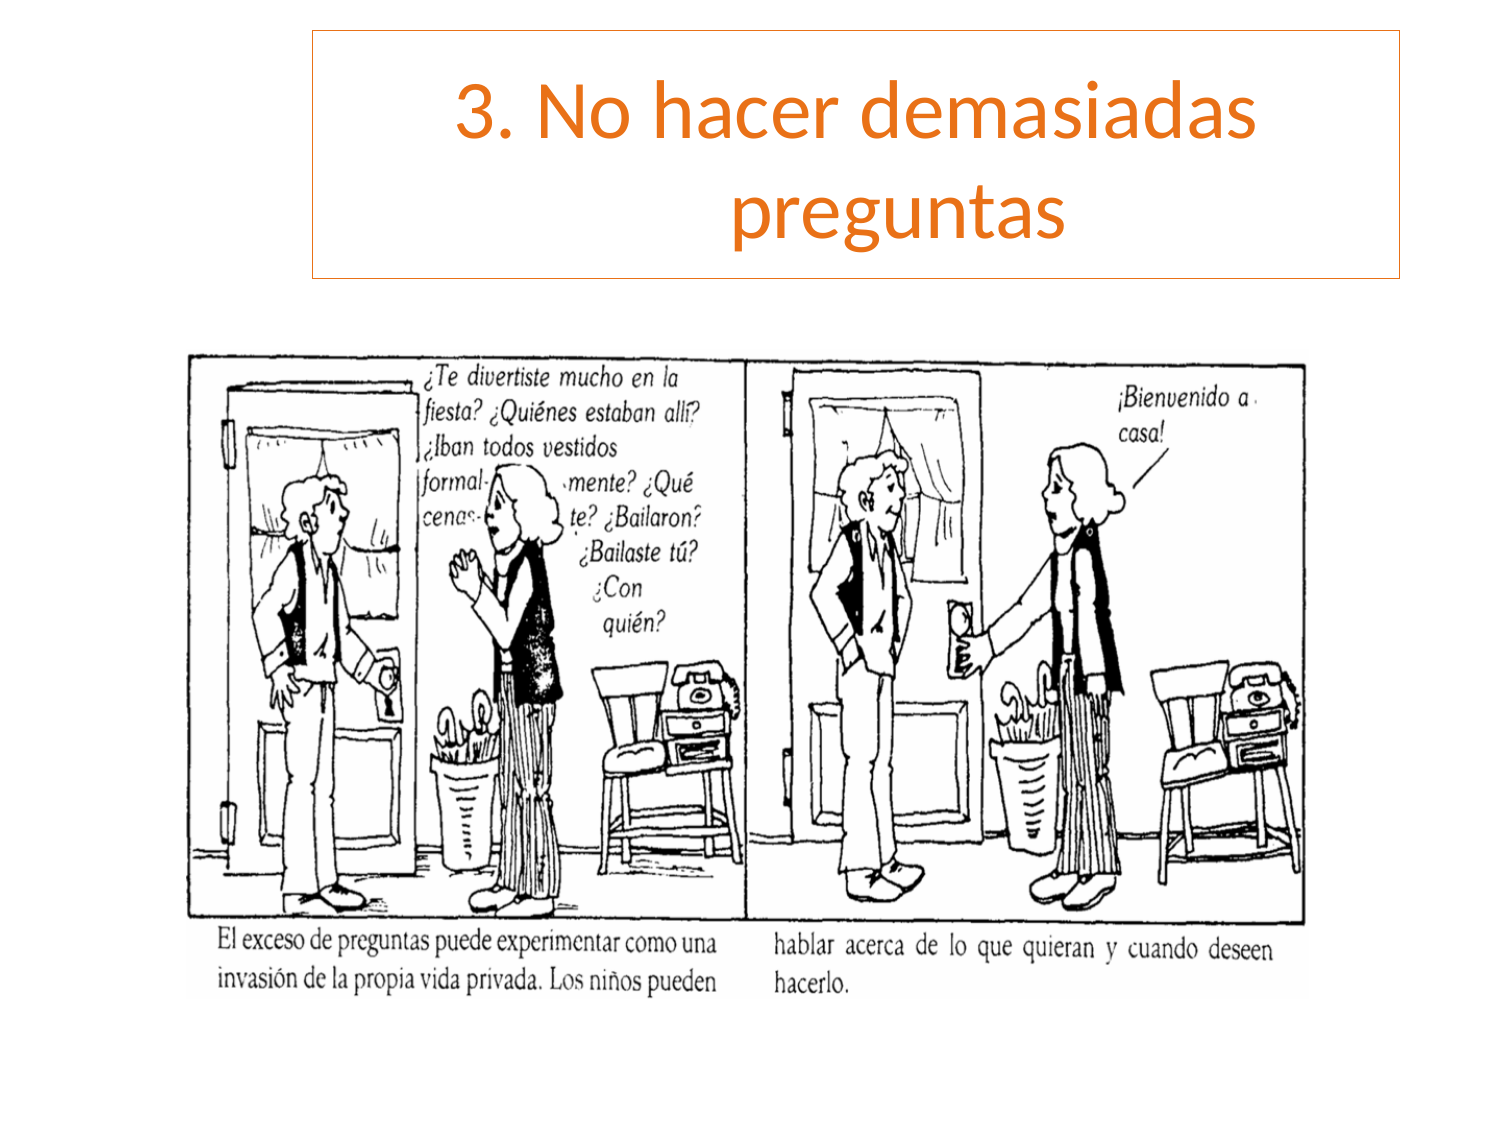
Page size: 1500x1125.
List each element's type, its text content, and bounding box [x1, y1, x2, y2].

text_box 3. No hacer demasiadas preguntas [312, 30, 1400, 279]
picture [182, 349, 1315, 1017]
